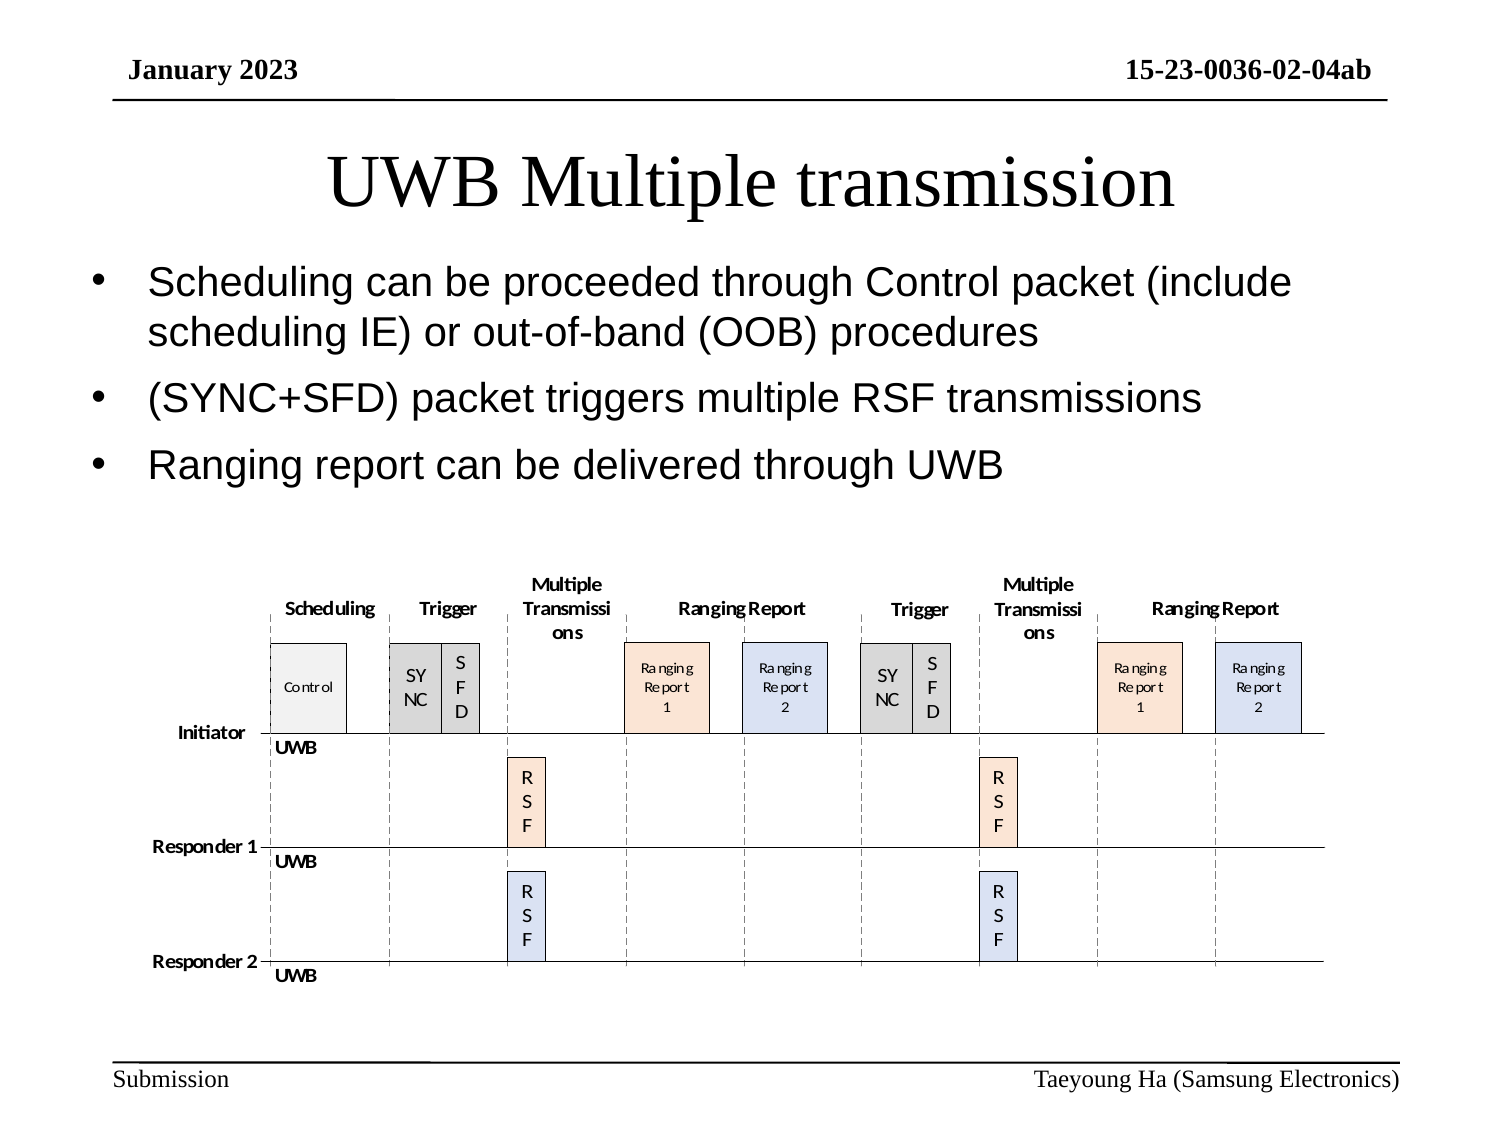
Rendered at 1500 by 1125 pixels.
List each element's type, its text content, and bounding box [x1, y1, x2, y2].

list Scheduling can be proceeded through Control packet (include scheduling IE) or out-of-band (OOB) procedures (SYNC+SFD) packet triggers multiple RSF transmissions Ranging report can be delivered through UWB [76, 246, 1408, 1040]
picture [137, 562, 1328, 1001]
title UWB Multiple transmission [76, 106, 1427, 247]
